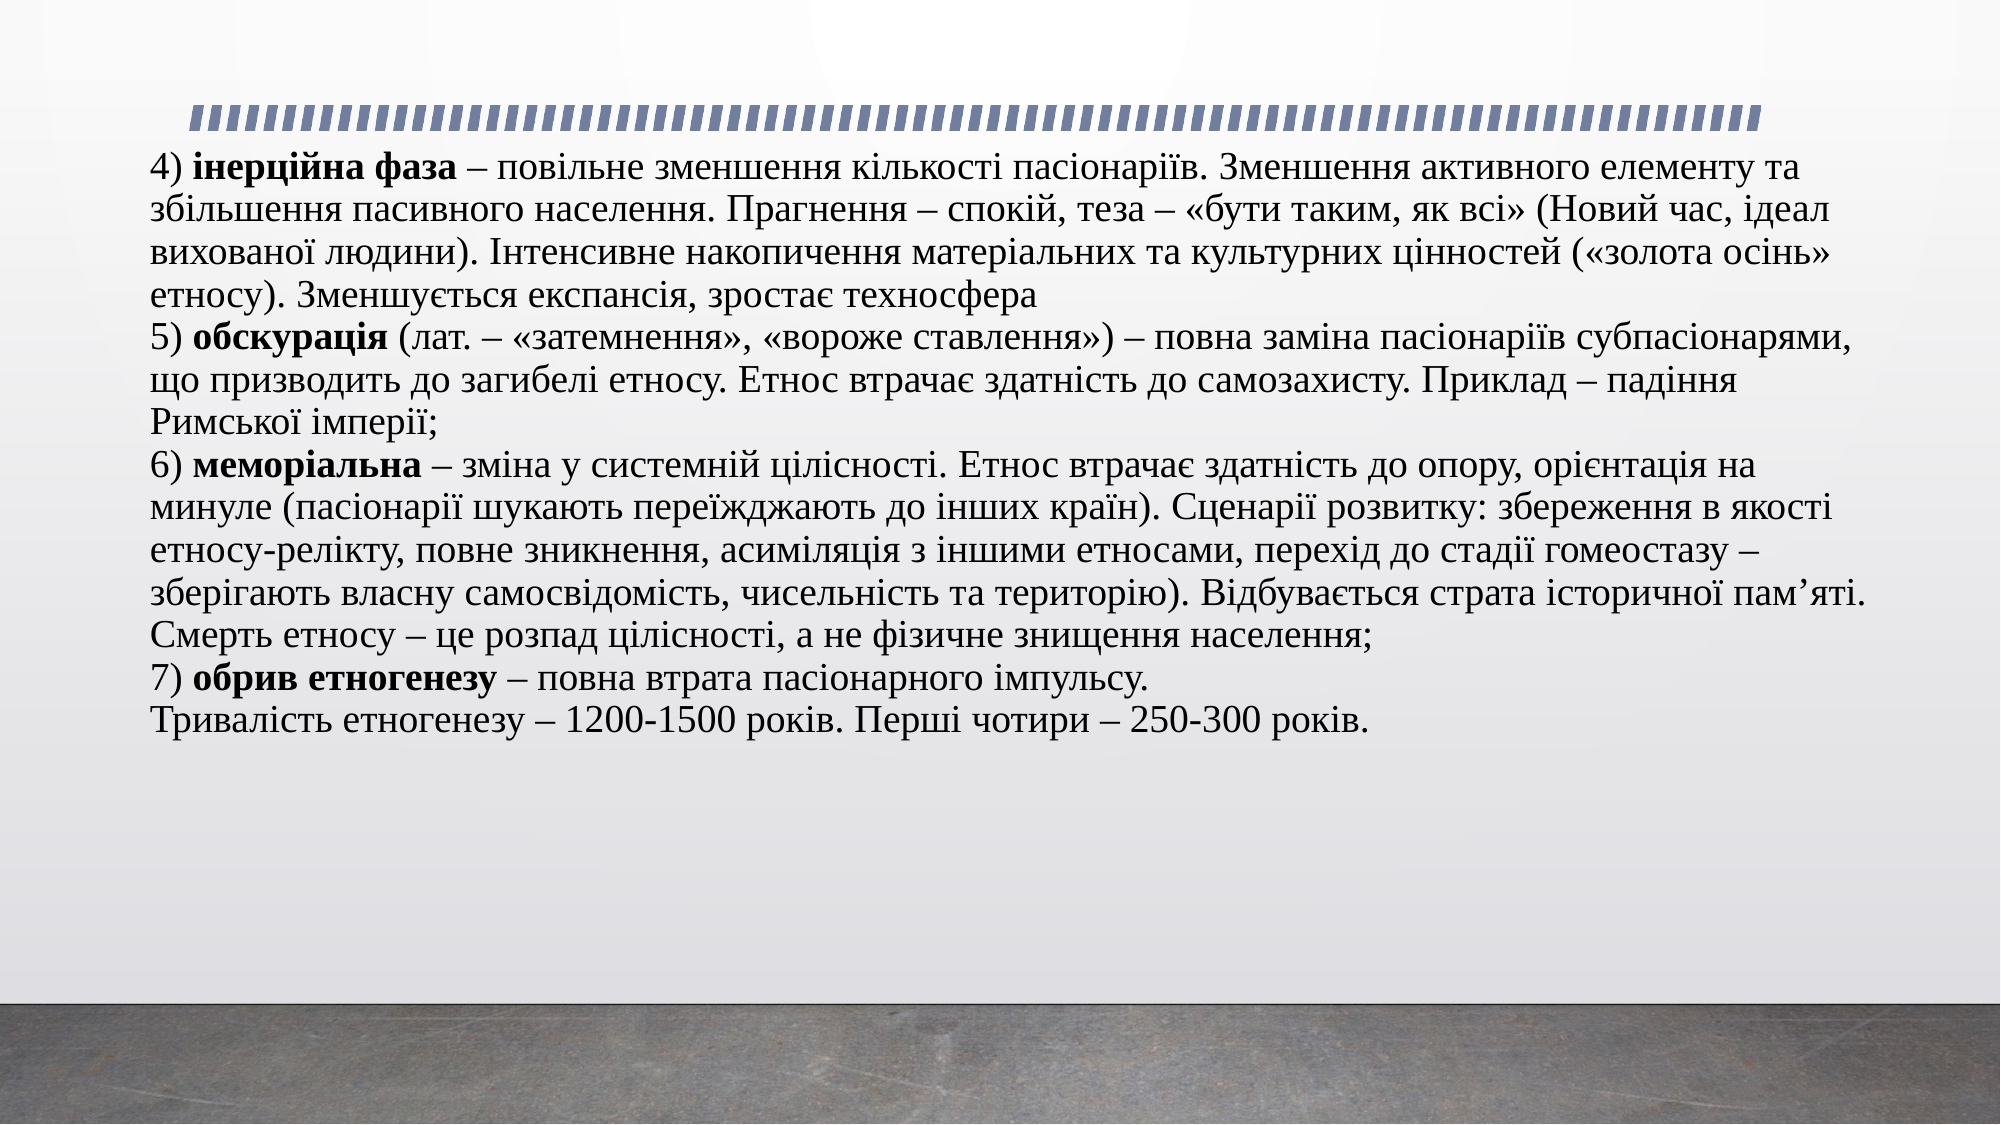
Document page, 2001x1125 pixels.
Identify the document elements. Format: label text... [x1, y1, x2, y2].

picture [0, 1004, 2000, 1124]
title 4) інерційна фаза – повільне зменшення кількості пасіонаріїв. Зменшення активного елементу та збільшення пасивного населення. Прагнення – спокій, теза – «бути таким, як всі» (Новий час, ідеал вихованої людини). Інтенсивне накопичення матеріальних та культурних цінностей («золота осінь» етносу). Зменшується експансія, зростає техносфера 5) обскурація (лат. – «затемнення», «вороже ставлення») – повна заміна пасіонаріїв субпасіонарями, що призводить до загибелі етносу. Етнос втрачає здатність до самозахисту. Приклад – падіння Римської імперії; 6) меморіальна – зміна у системній цілісності. Етнос втрачає здатність до опору, орієнтація на минуле (пасіонарії шукають переїжджають до інших країн). Сценарії розвитку: збереження в якості етносу-релікту, повне зникнення, асиміляція з іншими етносами, перехід до стадії гомеостазу – зберігають власну самосвідомість, чисельність та територію). Відбувається страта історичної пам’яті. Смерть етносу – це розпад цілісності, а не фізичне знищення населення; 7) обрив етногенезу – повна втрата пасіонарного імпульсу. Тривалість етногенезу – 1200-1500 років. Перші чотири – 250-300 років. [134, 137, 1892, 1009]
